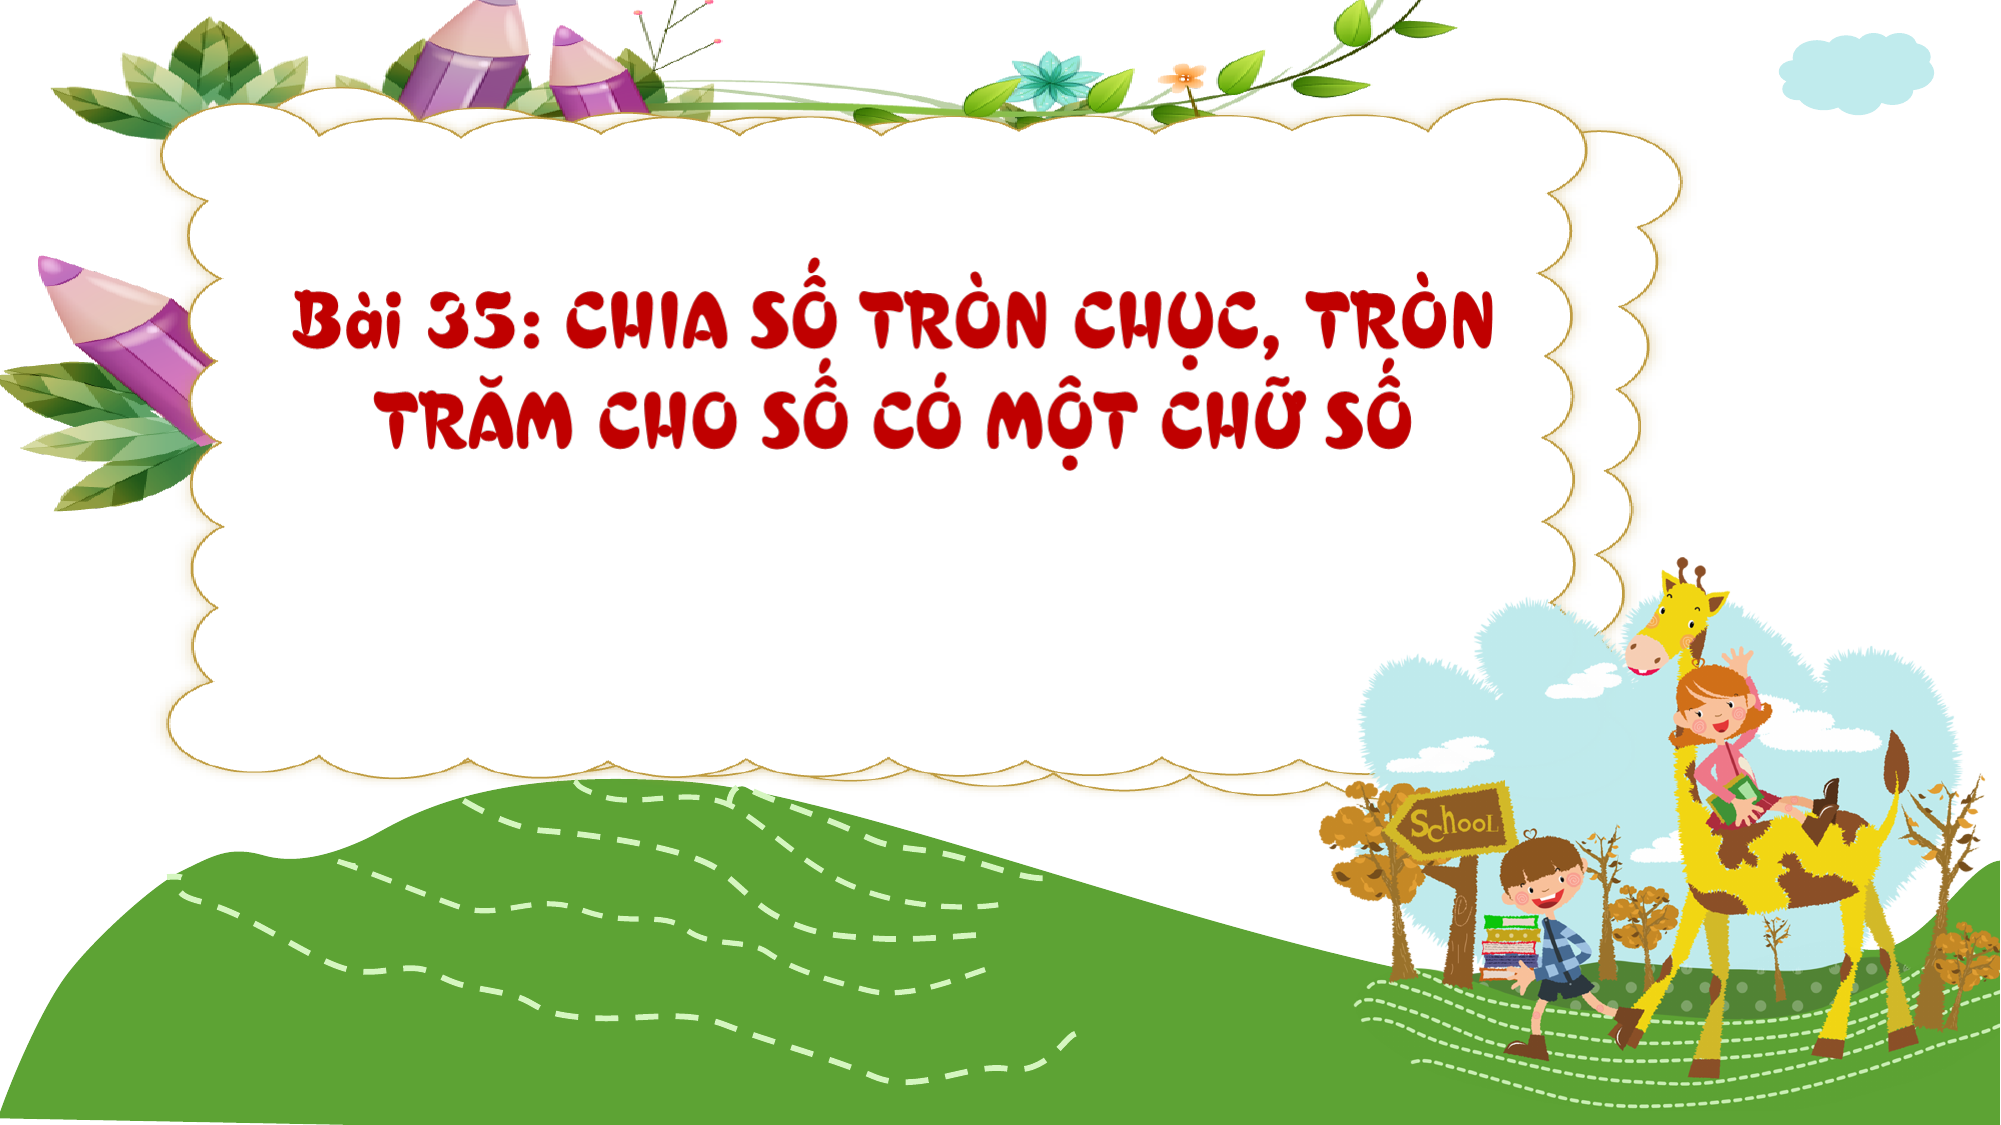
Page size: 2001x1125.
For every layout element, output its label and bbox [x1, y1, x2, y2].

text_box [1777, 31, 1936, 117]
text_box [516, 825, 976, 941]
text_box [0, 825, 2000, 1125]
text_box [720, 825, 999, 909]
text_box [167, 875, 1076, 1084]
text_box [812, 825, 1043, 880]
picture [0, 0, 2000, 1111]
text_box [331, 858, 986, 994]
